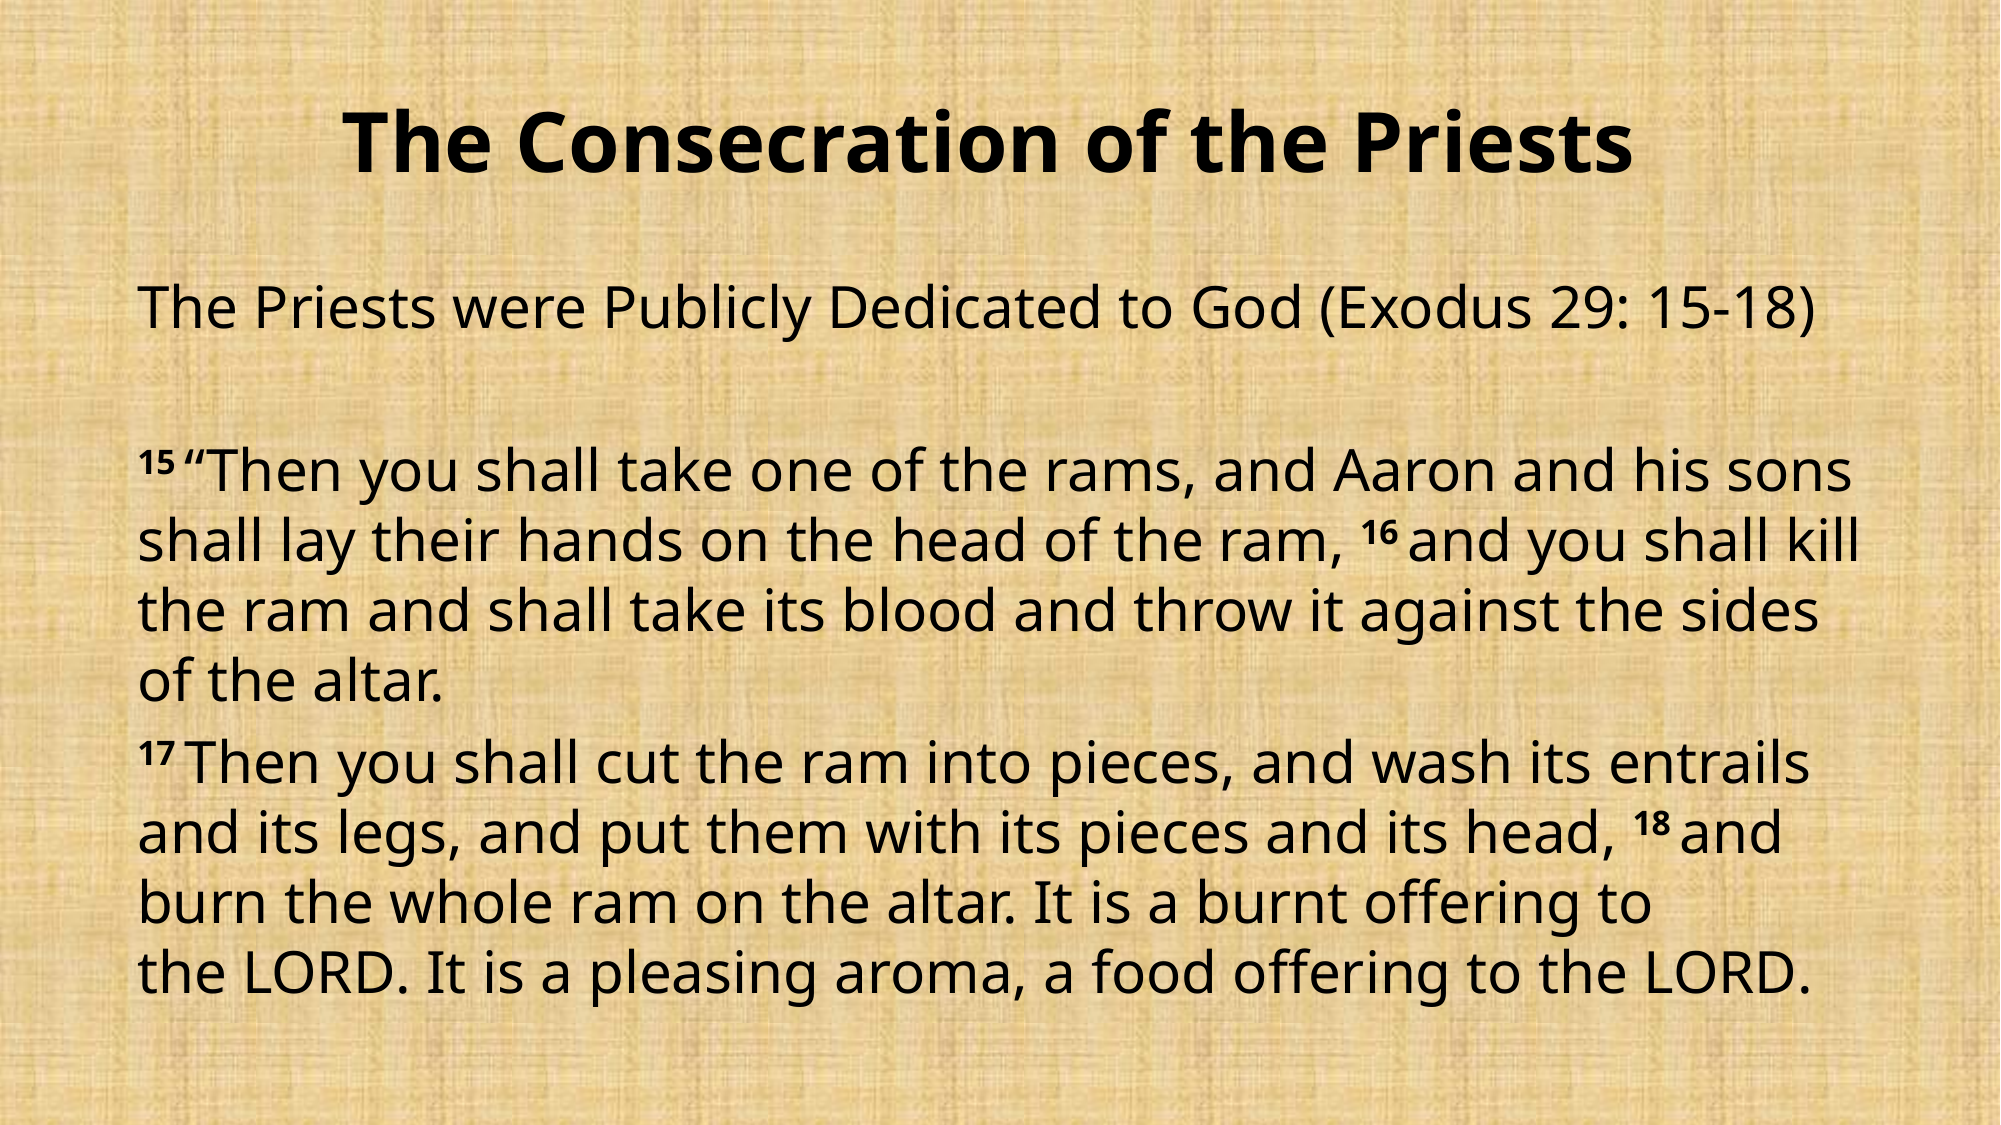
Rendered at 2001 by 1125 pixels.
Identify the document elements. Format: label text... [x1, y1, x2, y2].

list The Priests were Publicly Dedicated to God (Exodus 29: 15-18) 15 “Then you shall take one of the rams, and Aaron and his sons shall lay their hands on the head of the ram, 16 and you shall kill the ram and shall take its blood and throw it against the sides of the altar. 17 Then you shall cut the ram into pieces, and wash its entrails and its legs, and put them with its pieces and its head, 18 and burn the whole ram on the altar. It is a burnt offering to the Lord. It is a pleasing aroma, a food offering to the Lord. [99, 262, 1900, 1035]
title The Consecration of the Priests [99, 45, 1900, 233]
picture [0, 0, 2000, 1125]
